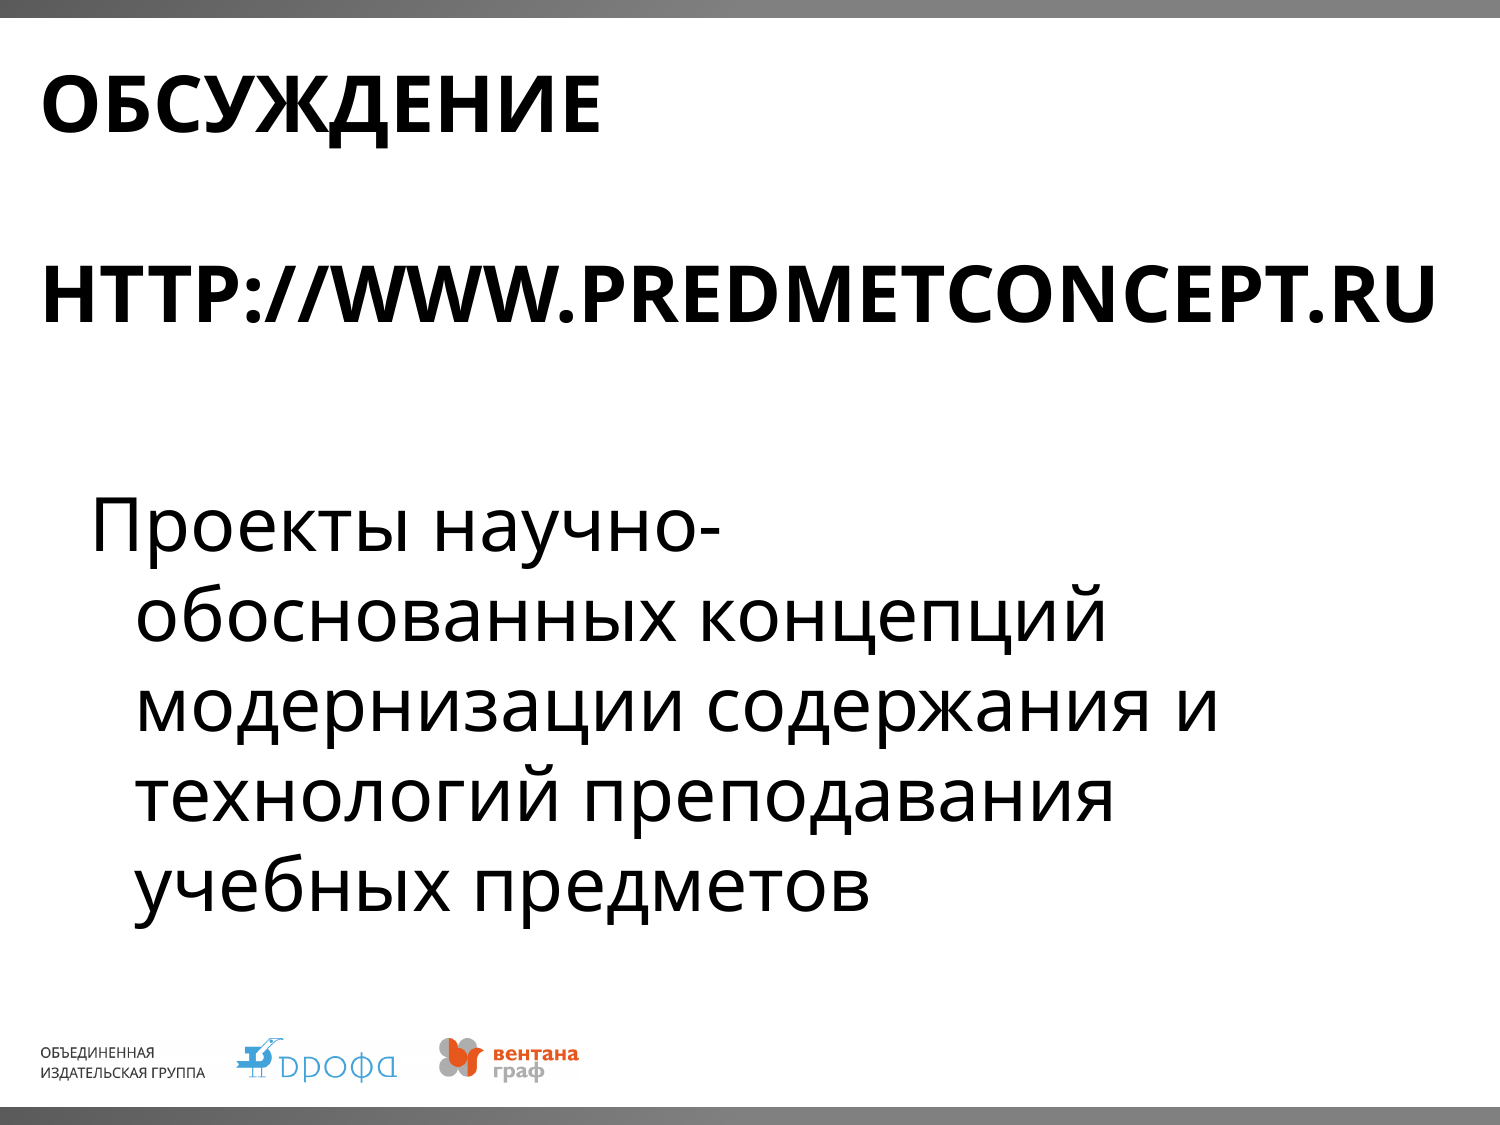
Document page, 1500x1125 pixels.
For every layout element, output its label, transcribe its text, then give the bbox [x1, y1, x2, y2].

list Проекты научно-обоснованных концепций модернизации содержания и технологий преподавания учебных предметов [75, 264, 1263, 1059]
picture [41, 1038, 579, 1083]
title обсуждение http://www.predmetconcept.ru [32, 0, 1500, 433]
